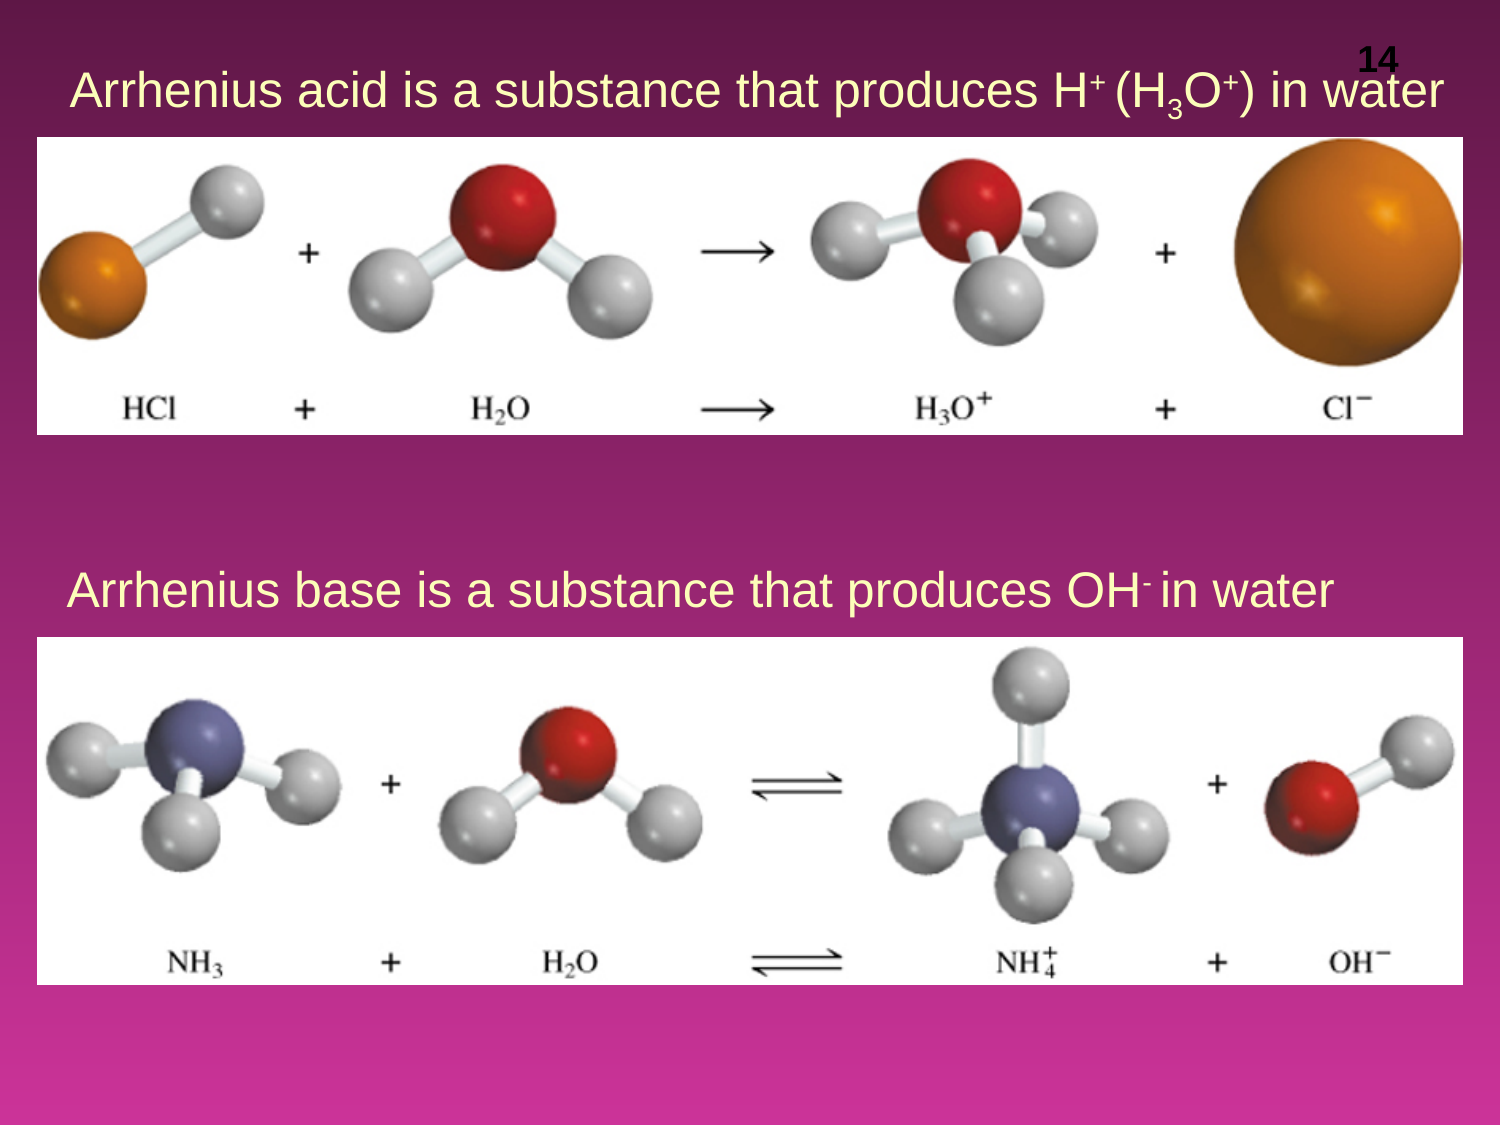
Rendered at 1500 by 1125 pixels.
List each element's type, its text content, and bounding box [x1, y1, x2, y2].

text_box Arrhenius acid is a substance that produces H+ (H3O+) in water [54, 49, 1461, 133]
text_box Arrhenius base is a substance that produces OH- in water [51, 549, 1350, 625]
picture [37, 637, 1463, 986]
picture [37, 137, 1463, 436]
